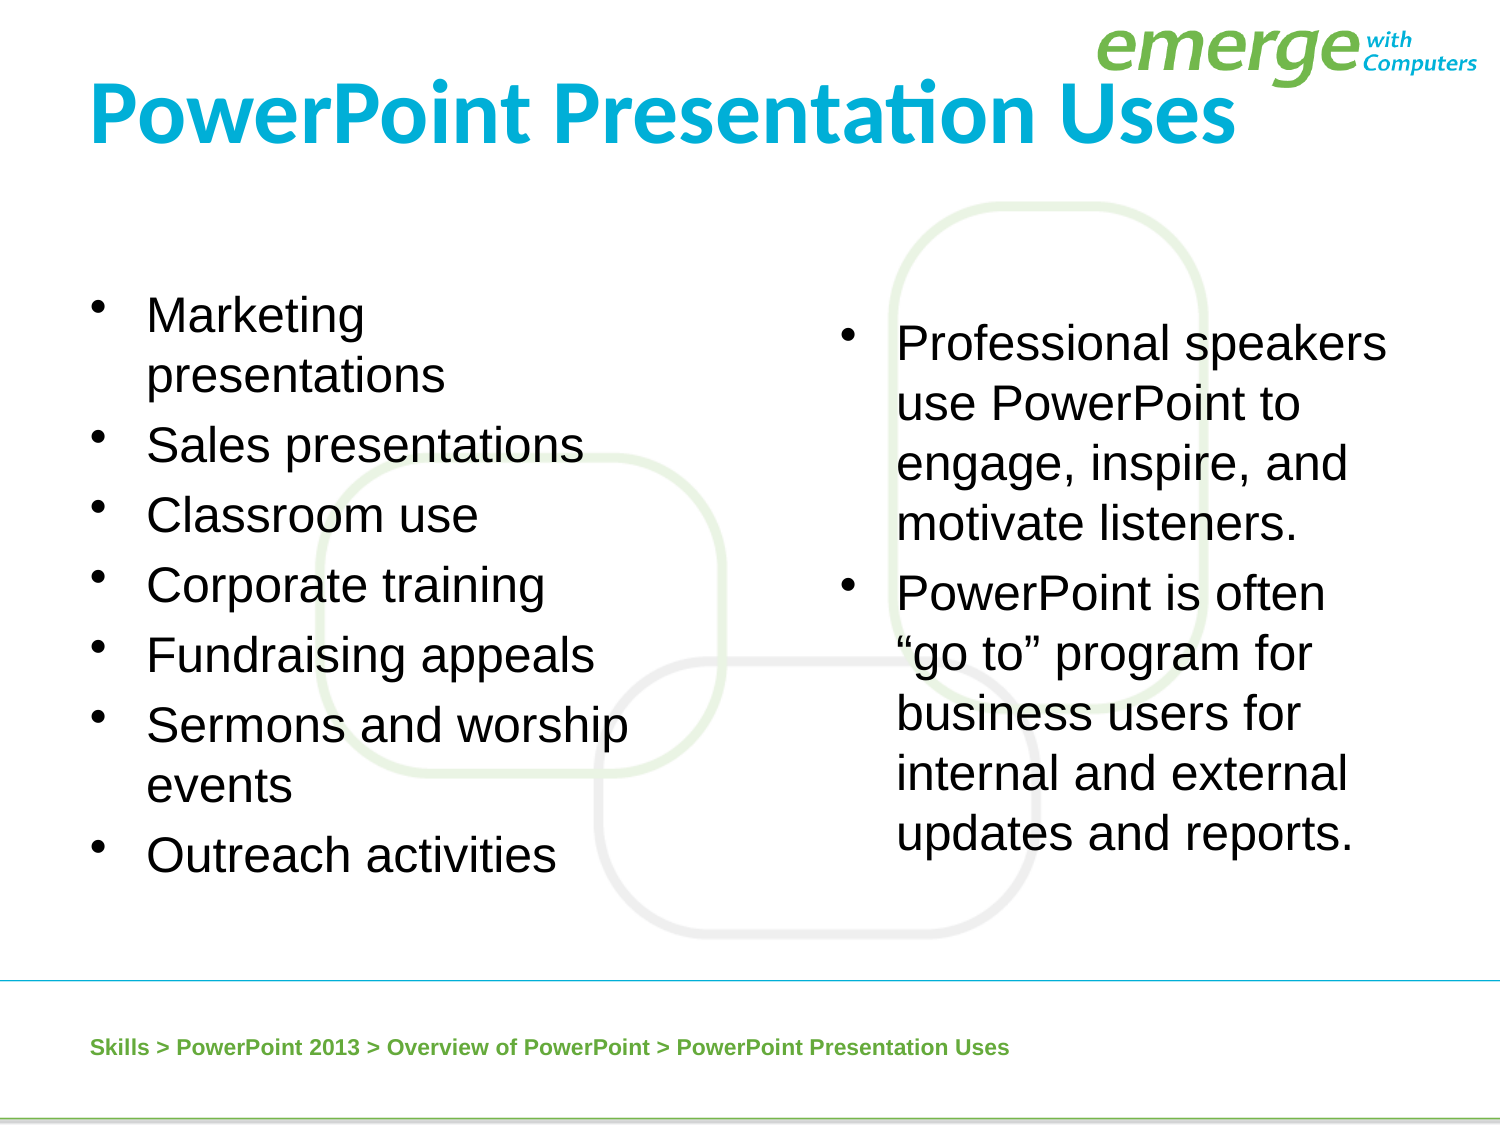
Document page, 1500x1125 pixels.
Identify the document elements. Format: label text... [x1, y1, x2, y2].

picture [24, 185, 1500, 979]
text_box Professional speakers use PowerPoint to engage, inspire, and motivate listeners. PowerPoint is often “go to” program for business users for internal and external updates and reports. [824, 302, 1425, 885]
text_box Marketing presentations Sales presentations Classroom use Corporate training Fundraising appeals Sermons and worship events Outreach activities [74, 275, 688, 913]
text_box Skills > PowerPoint 2013 > Overview of PowerPoint > PowerPoint Presentation Uses [74, 1025, 1113, 1075]
picture [1074, 0, 1500, 109]
picture [0, 982, 1500, 1125]
text_box PowerPoint Presentation Uses [74, 45, 1425, 275]
